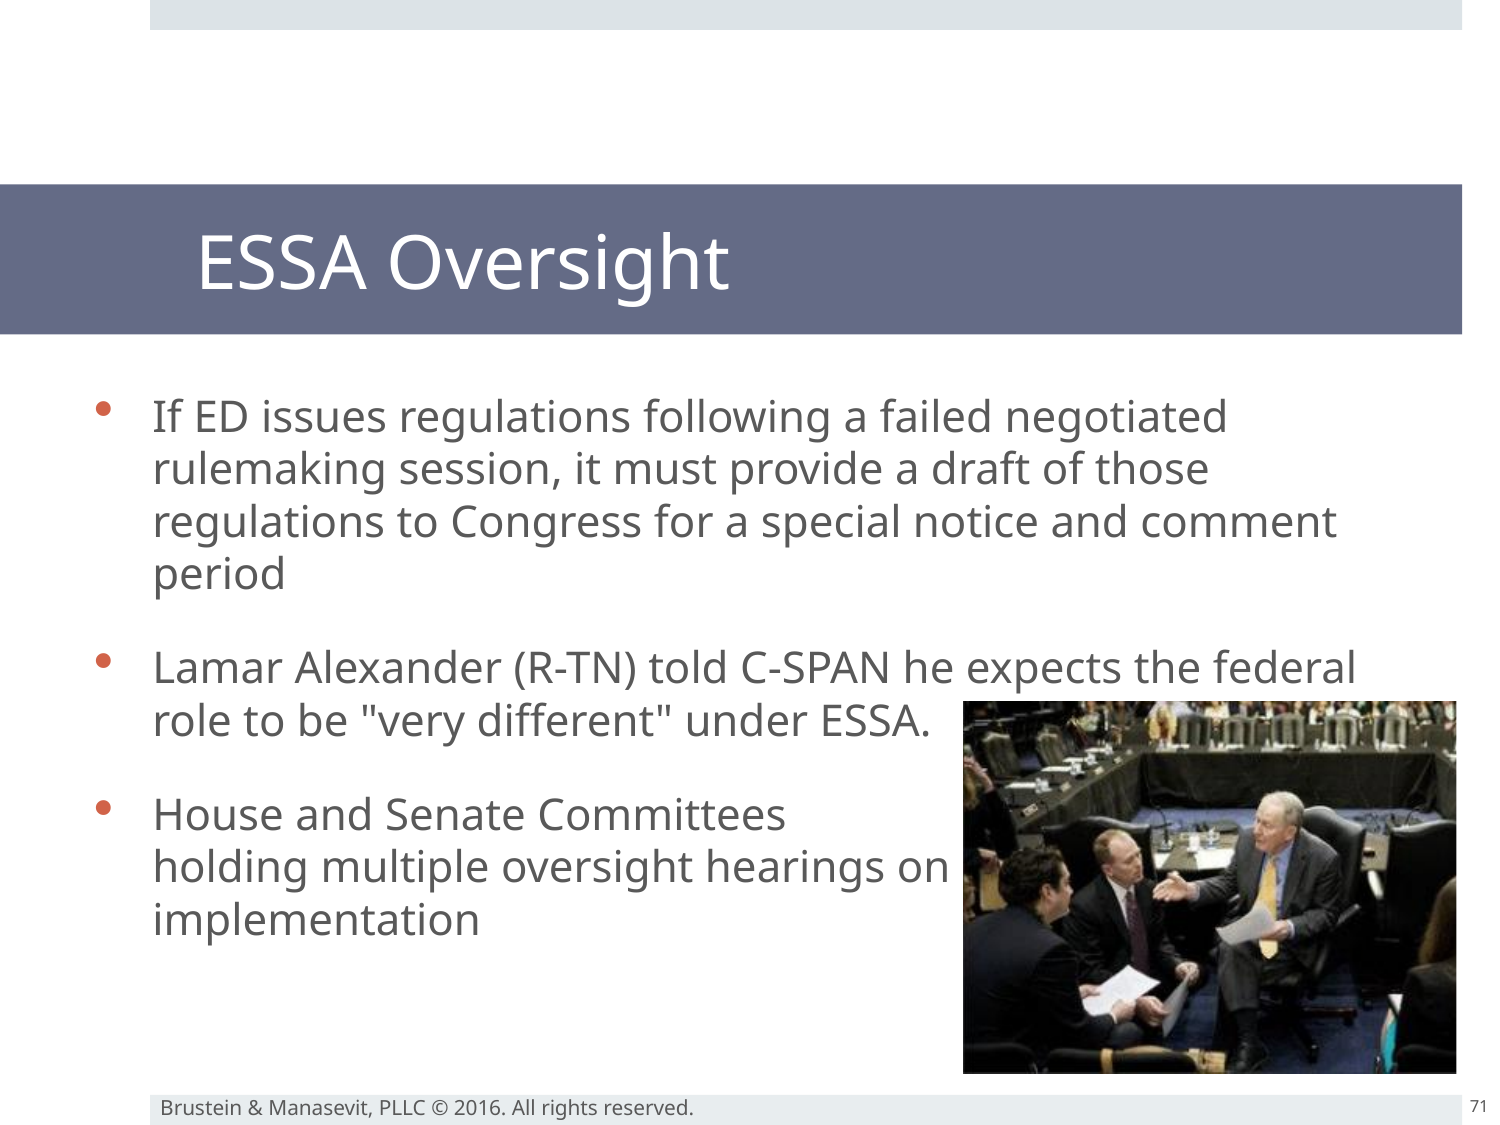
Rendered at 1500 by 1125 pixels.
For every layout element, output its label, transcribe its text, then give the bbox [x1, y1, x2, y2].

title ESSA Oversight [0, 184, 1463, 335]
list If ED issues regulations following a failed negotiated rulemaking session, it must provide a draft of those regulations to Congress for a special notice and comment period Lamar Alexander (R-TN) told C-SPAN he expects the federal role to be "very different" under ESSA. House and Senate Committees holding multiple oversight hearings on implementation [80, 380, 1443, 1022]
footer Brustein & Manasevit, PLLC © 2016. All rights reserved. [145, 1089, 891, 1125]
slide_number 71 [1441, 1077, 1500, 1125]
picture [962, 700, 1457, 1081]
